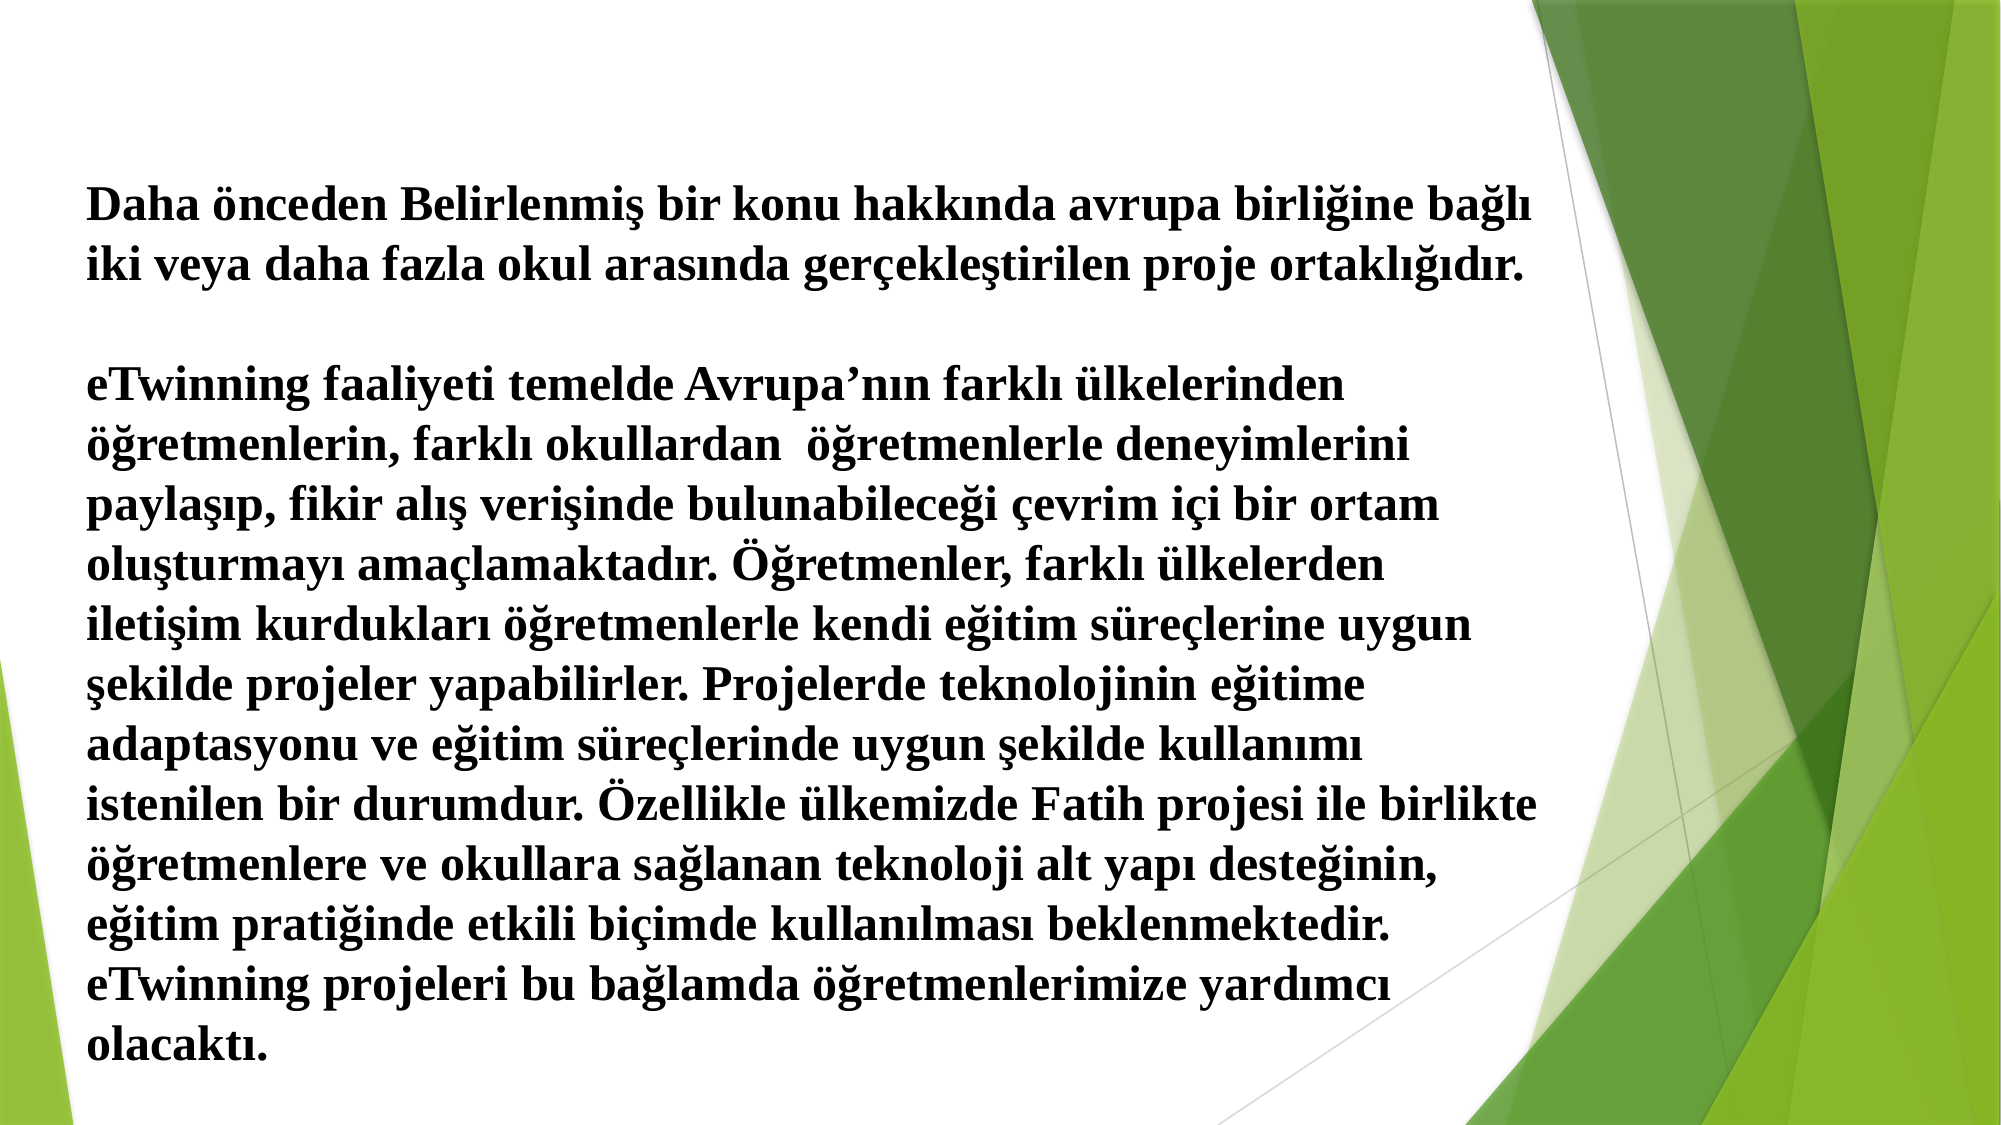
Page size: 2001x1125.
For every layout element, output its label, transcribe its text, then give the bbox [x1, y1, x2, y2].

list [1564, 127, 1850, 690]
text_box Daha önceden Belirlenmiş bir konu hakkında avrupa birliğine bağlı iki veya daha fazla okul arasında gerçekleştirilen proje ortaklığıdır. eTwinning faaliyeti temelde Avrupa’nın farklı ülkelerinden öğretmenlerin, farklı okullardan öğretmenlerle deneyimlerini paylaşıp, fikir alış verişinde bulunabileceği çevrim içi bir ortam oluşturmayı amaçlamaktadır. Öğretmenler, farklı ülkelerden iletişim kurdukları öğretmenlerle kendi eğitim süreçlerine uygun şekilde projeler yapabilirler. Projelerde teknolojinin eğitime adaptasyonu ve eğitim süreçlerinde uygun şekilde kullanımı istenilen bir durumdur. Özellikle ülkemizde Fatih projesi ile birlikte öğretmenlere ve okullara sağlanan teknoloji alt yapı desteğinin, eğitim pratiğinde etkili biçimde kullanılması beklenmektedir. eTwinning projeleri bu bağlamda öğretmenlerimize yardımcı olacaktı. [71, 103, 1564, 1078]
